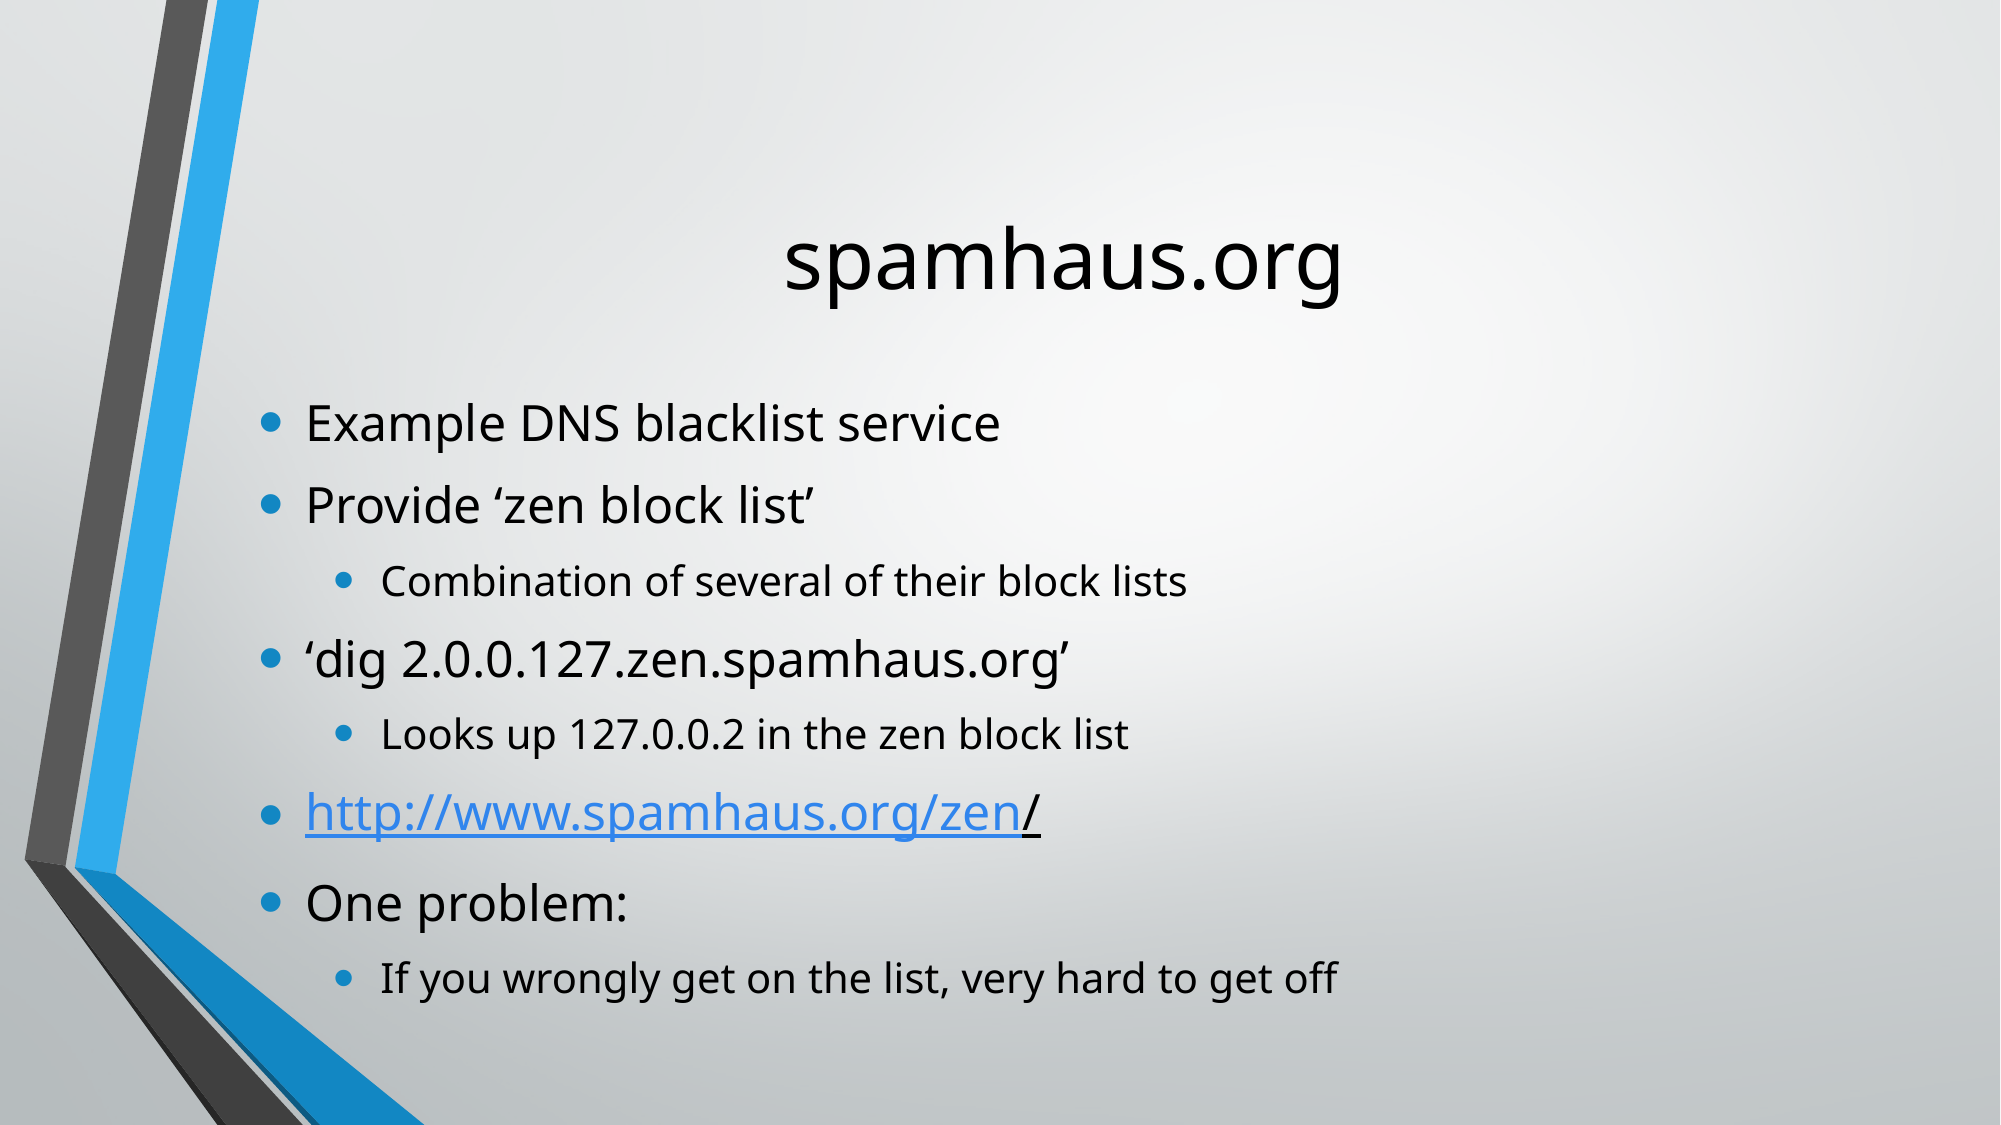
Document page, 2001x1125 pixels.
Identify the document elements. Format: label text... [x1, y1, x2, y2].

list Example DNS blacklist service Provide ‘zen block list’ Combination of several of their block lists ‘dig 2.0.0.127.zen.spamhaus.org’ Looks up 127.0.0.2 in the zen block list http://www.spamhaus.org/zen/ One problem: If you wrongly get on the list, very hard to get off [243, 338, 1887, 1056]
title spamhaus.org [243, 112, 1887, 338]
